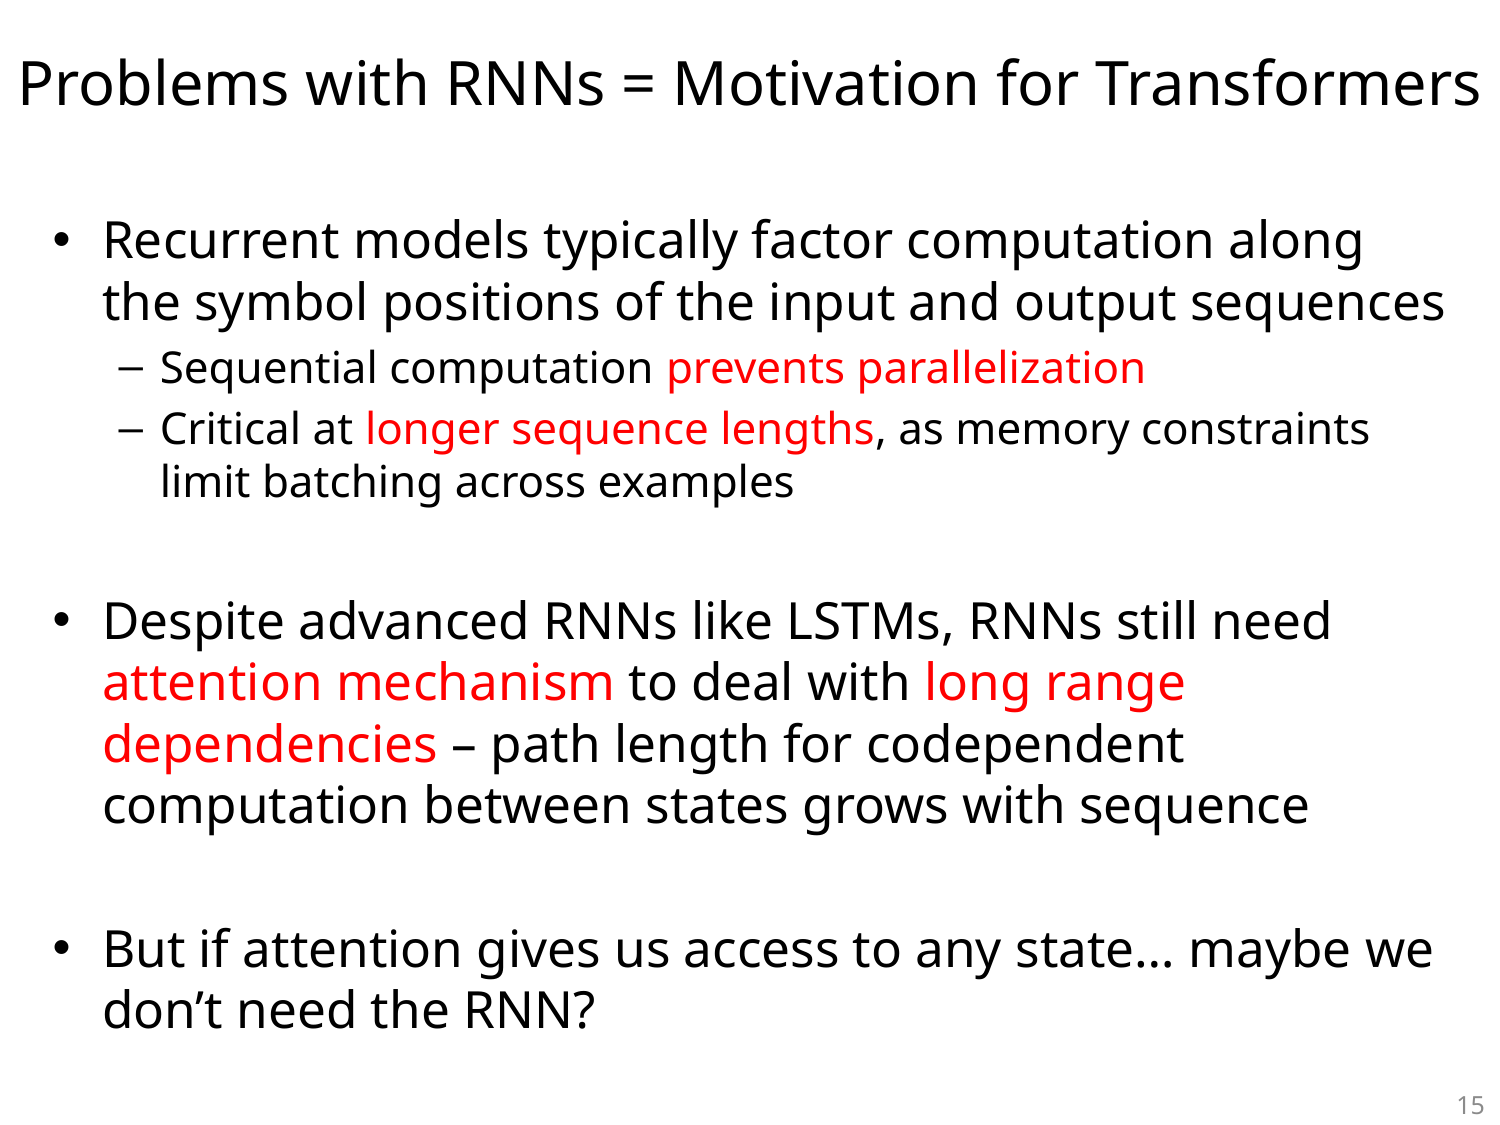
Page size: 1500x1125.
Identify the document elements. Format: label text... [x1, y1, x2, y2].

list Recurrent models typically factor computation along the symbol positions of the input and output sequences Sequential computation prevents parallelization Critical at longer sequence lengths, as memory constraints limit batching across examples Despite advanced RNNs like LSTMs, RNNs still need attention mechanism to deal with long range dependencies – path length for codependent computation between states grows with sequence But if attention gives us access to any state… maybe we don’t need the RNN? [37, 200, 1463, 1100]
slide_number 15 [1149, 1087, 1500, 1125]
title Problems with RNNs = Motivation for Transformers [0, 0, 1500, 163]
